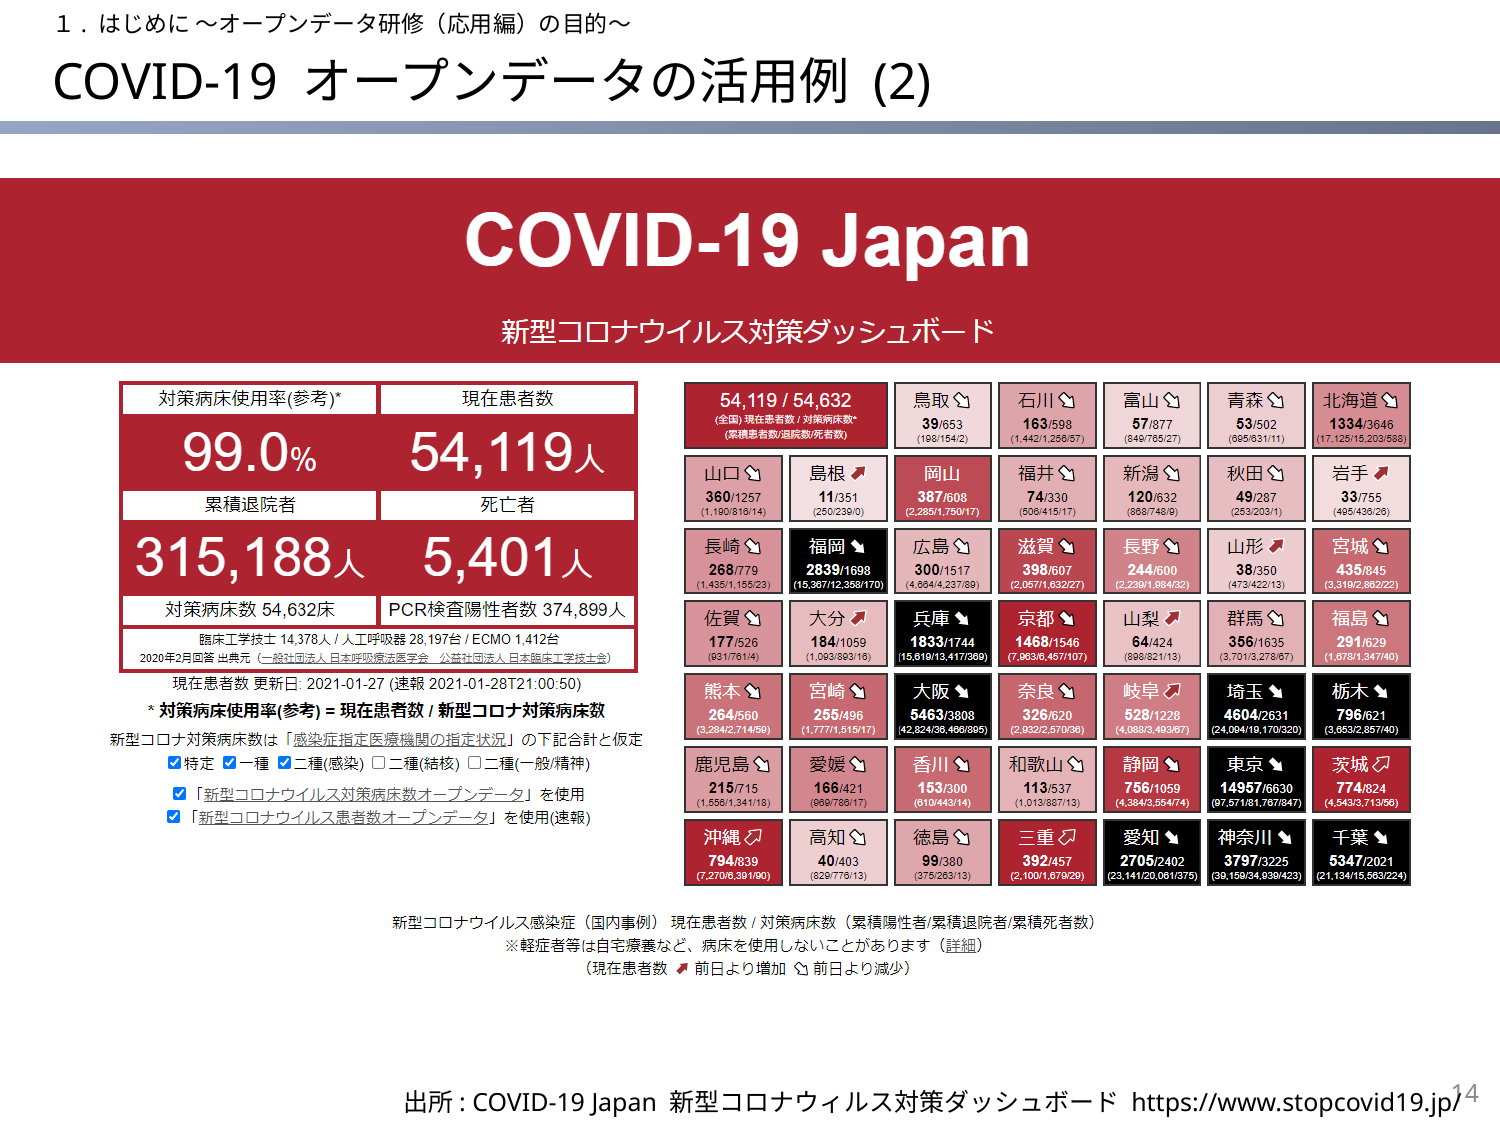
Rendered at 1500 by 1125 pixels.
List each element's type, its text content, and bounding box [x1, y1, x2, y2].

text_box 出所: COVID-19 Japan 新型コロナウィルス対策ダッシュボード https://www.stopcovid19.jp/ [388, 1079, 1477, 1125]
slide_number 14 [1411, 1070, 1495, 1118]
picture [0, 178, 1500, 1001]
title COVID-19 オープンデータの活用例 (2) [37, 48, 1278, 118]
list １. はじめに ～オープンデータ研修（応用編）の目的～ [37, 4, 1274, 41]
